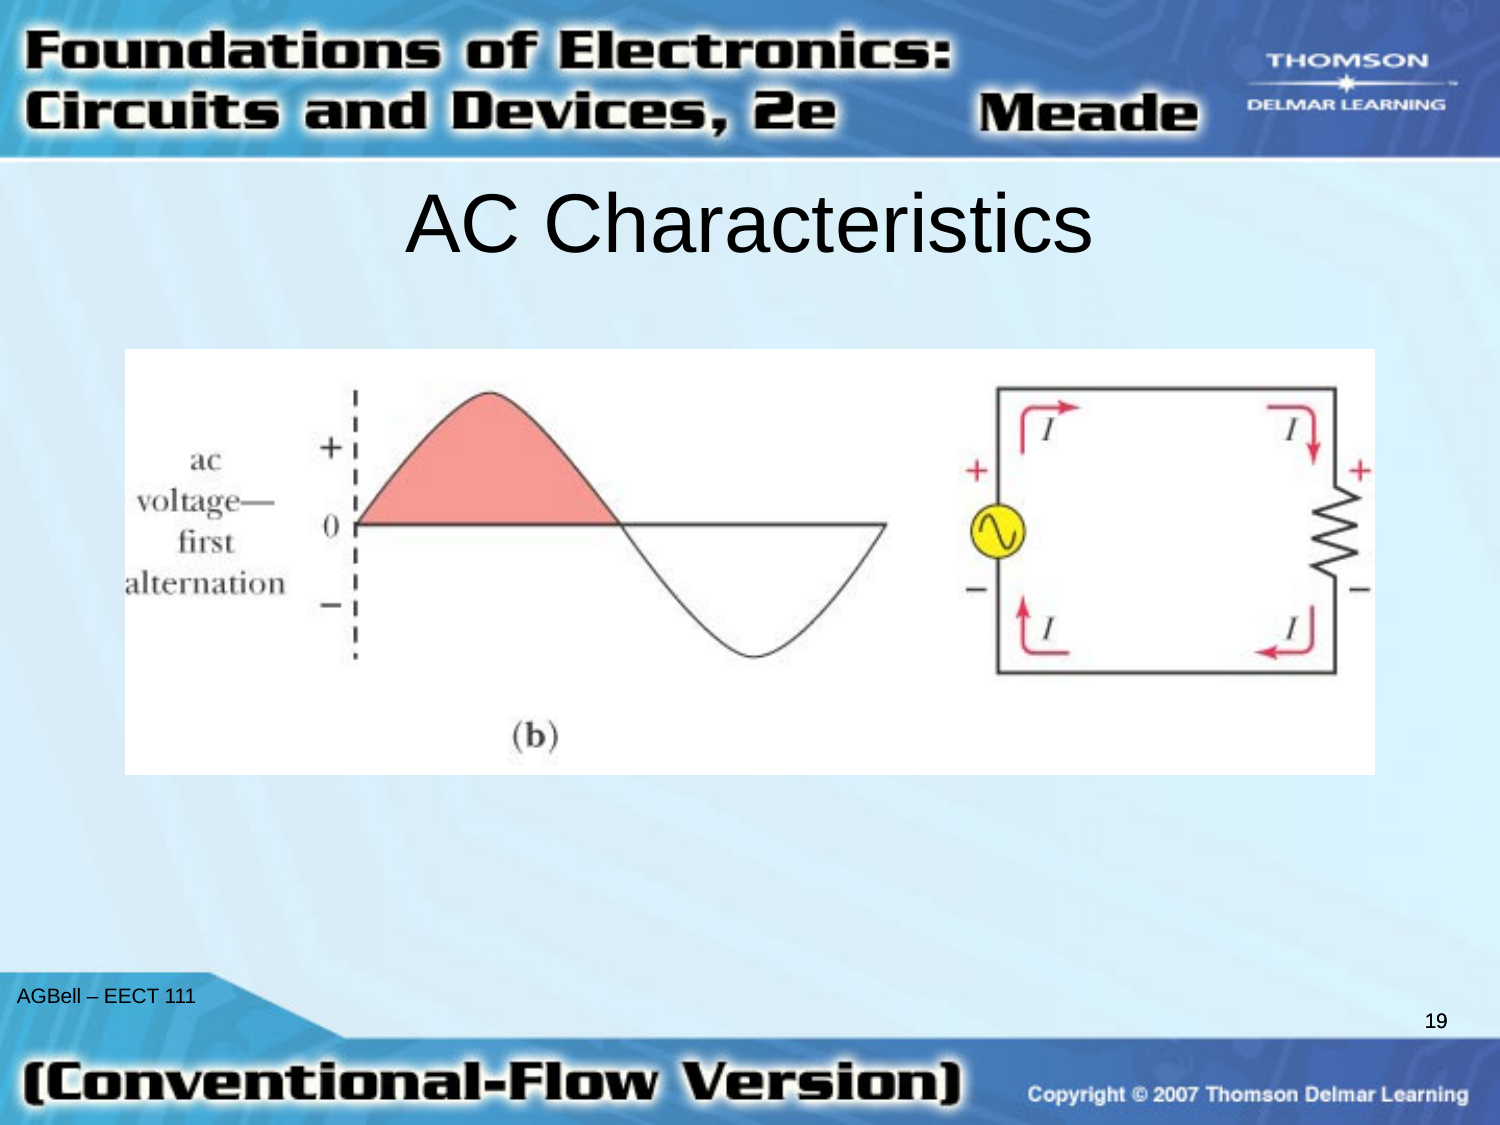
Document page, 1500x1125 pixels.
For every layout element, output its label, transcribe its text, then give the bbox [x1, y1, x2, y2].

title AC Characteristics [112, 125, 1388, 313]
picture [0, 0, 1500, 1125]
